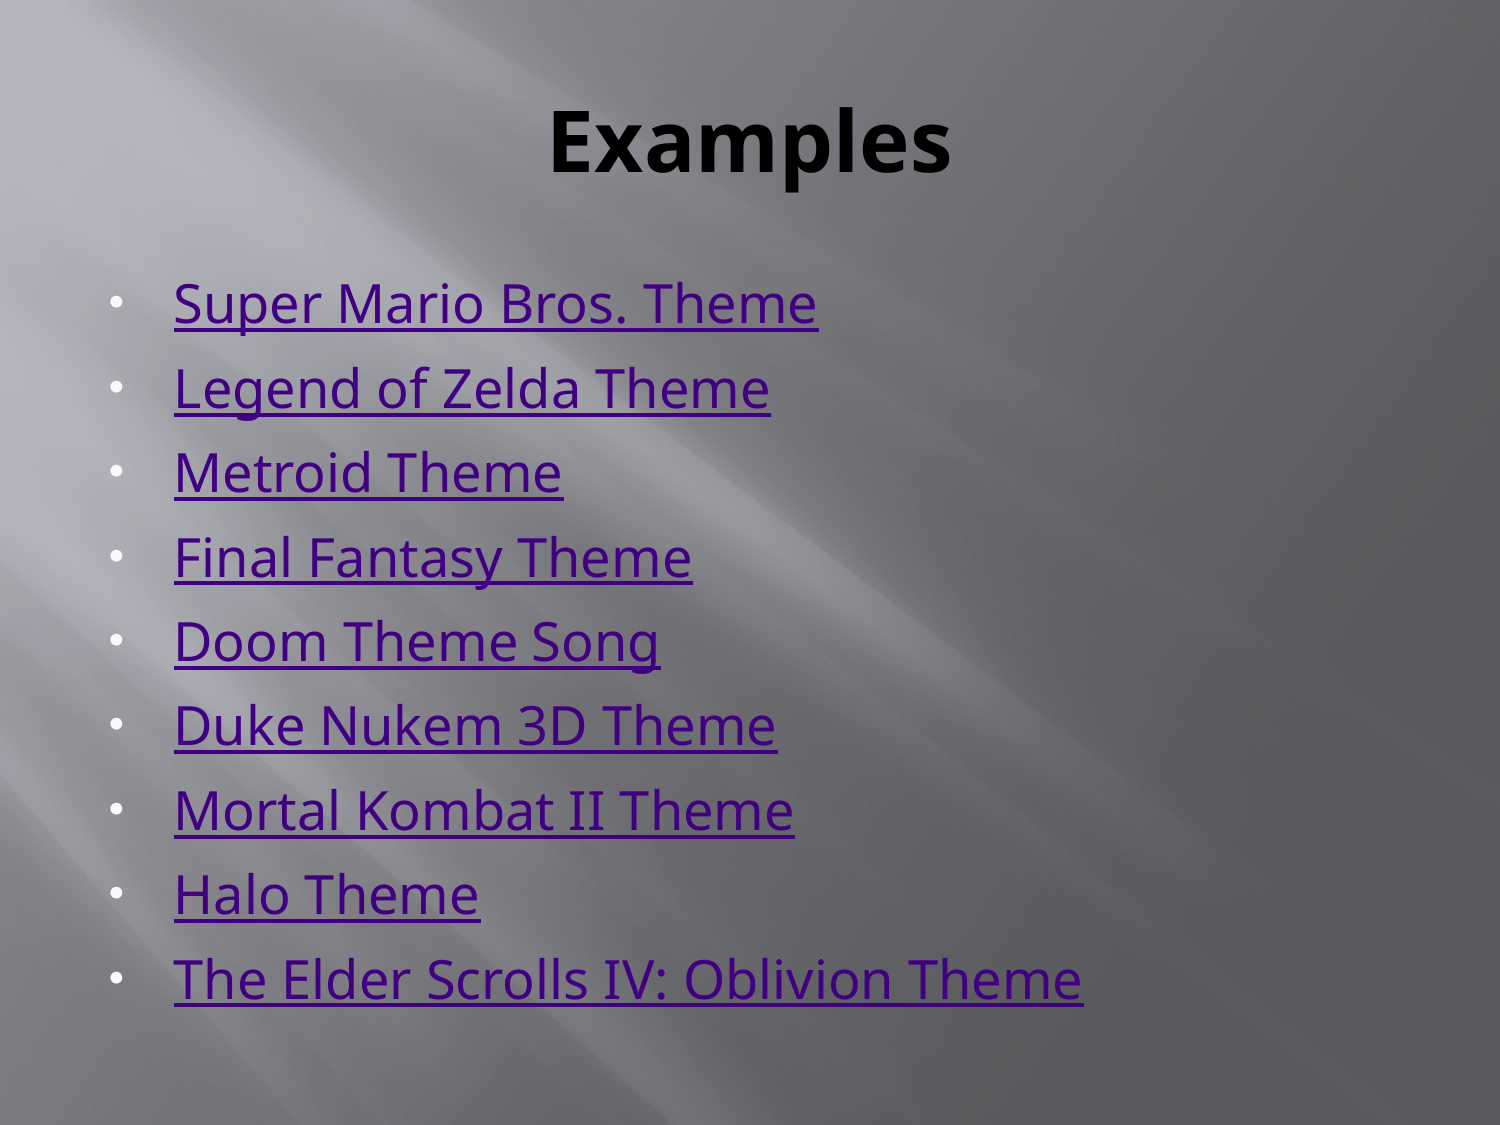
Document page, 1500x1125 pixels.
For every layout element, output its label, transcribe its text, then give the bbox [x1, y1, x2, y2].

title Examples [75, 45, 1425, 233]
list Super Mario Bros. Theme Legend of Zelda Theme Metroid Theme Final Fantasy Theme Doom Theme Song Duke Nukem 3D Theme Mortal Kombat II Theme Halo Theme The Elder Scrolls IV: Oblivion Theme [75, 262, 1425, 1035]
